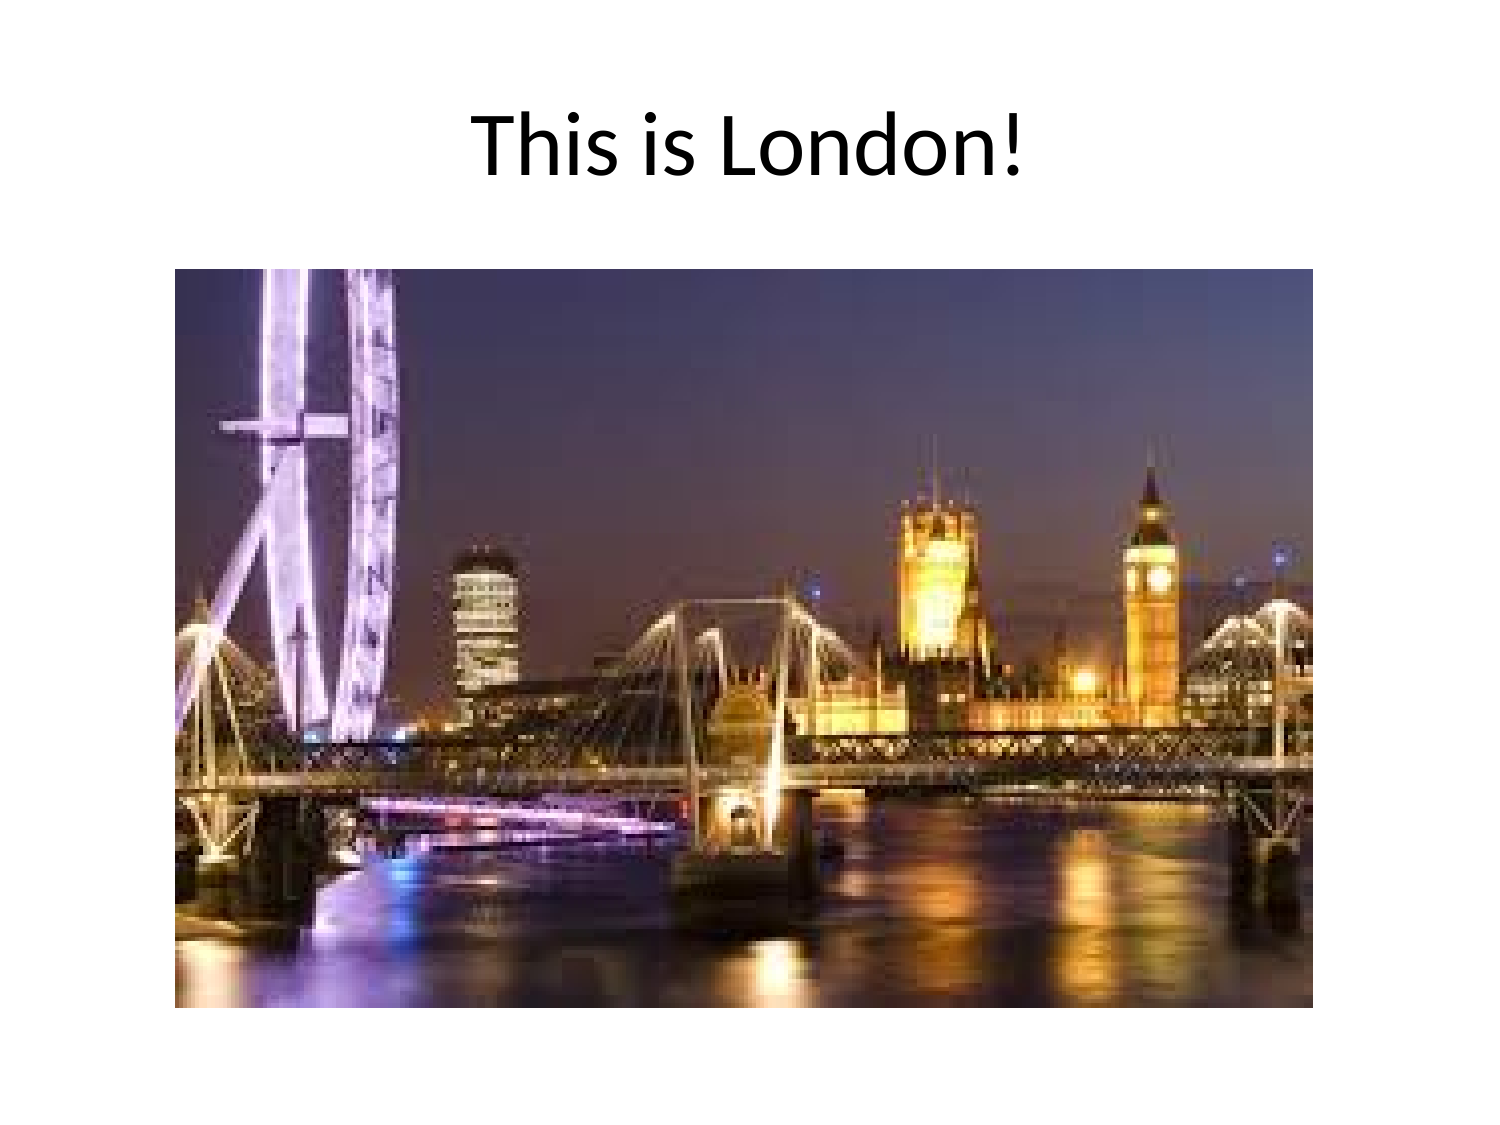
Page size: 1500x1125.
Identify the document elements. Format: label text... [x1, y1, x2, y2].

title This is London! [75, 45, 1425, 233]
picture [175, 269, 1313, 1008]
